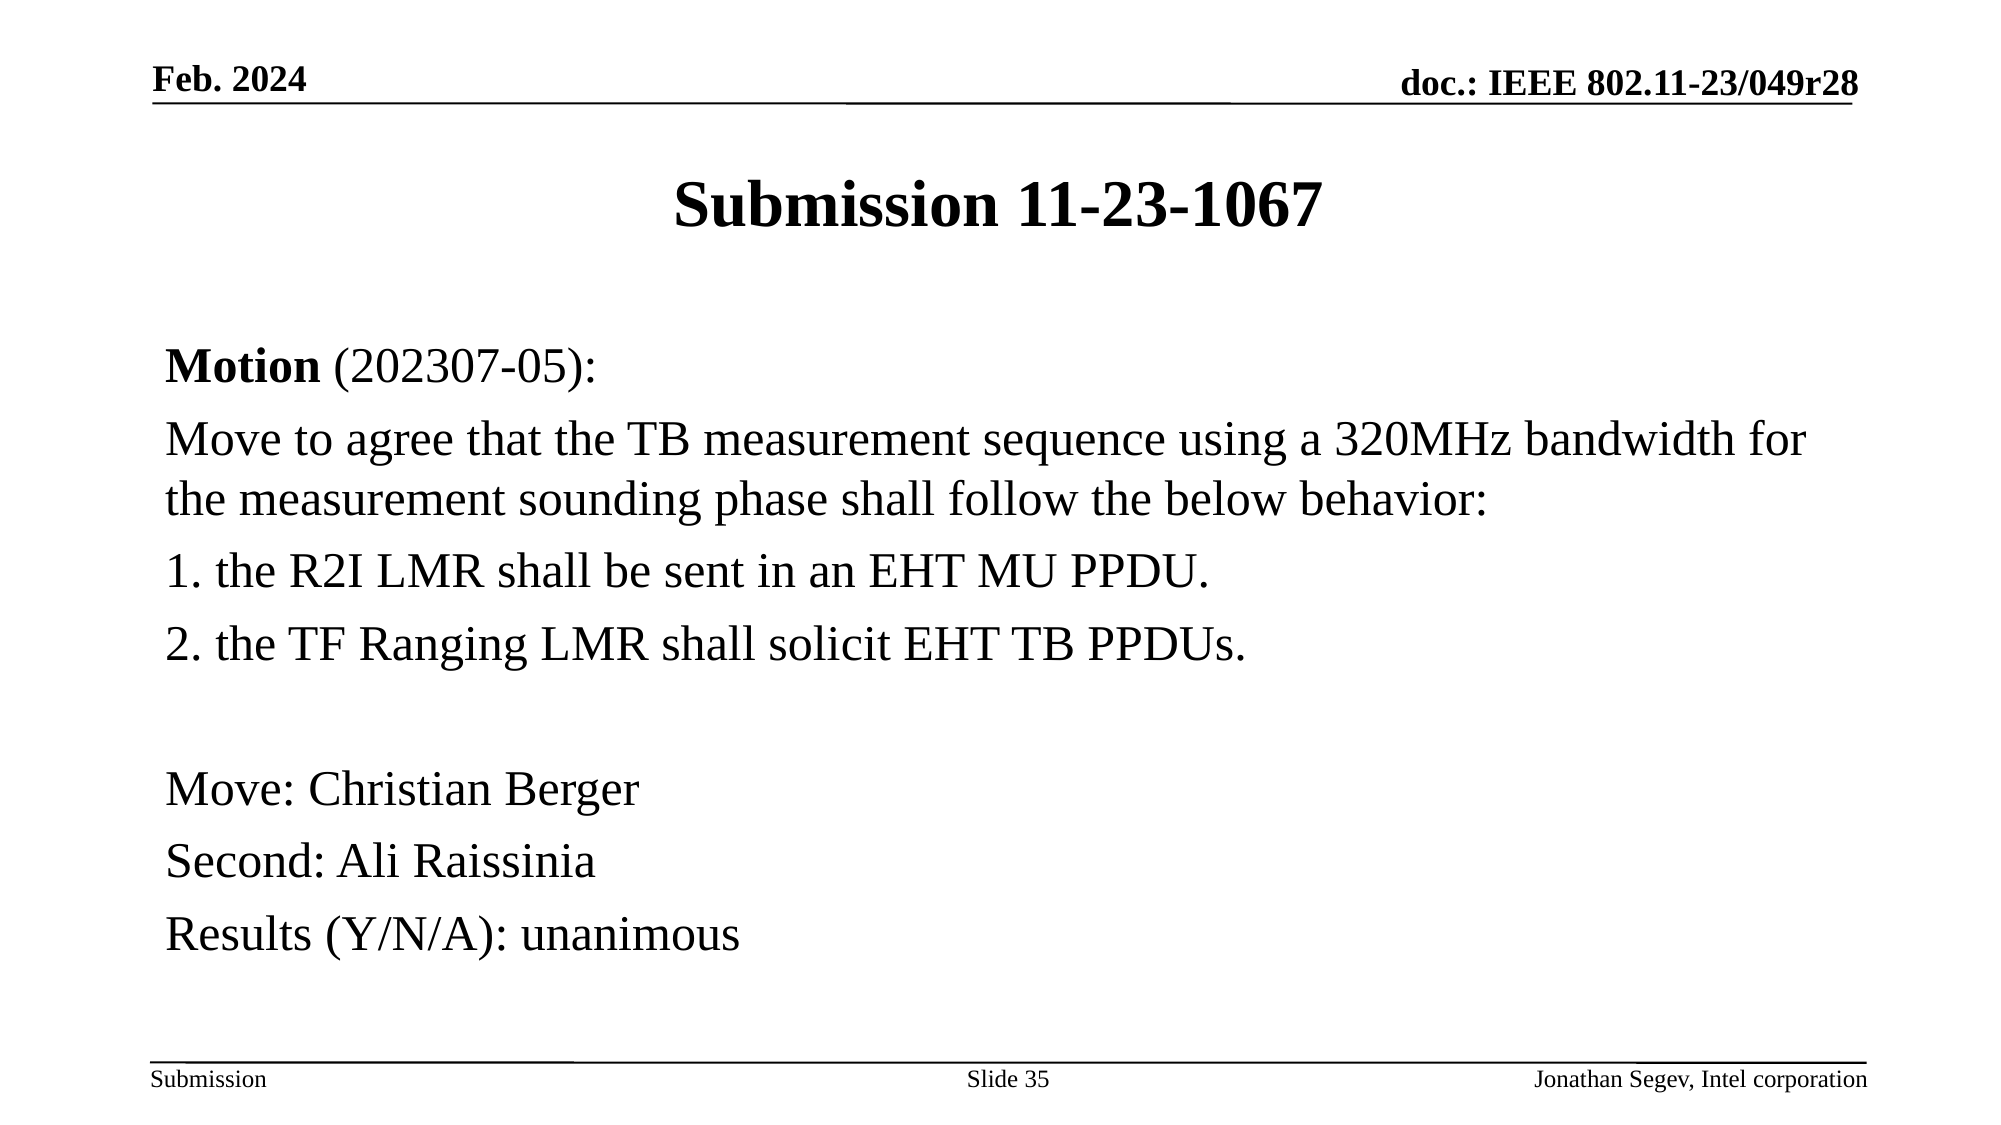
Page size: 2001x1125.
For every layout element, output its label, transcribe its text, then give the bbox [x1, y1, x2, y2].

list Motion (202307-05): Move to agree that the TB measurement sequence using a 320MHz bandwidth for the measurement sounding phase shall follow the below behavior: 1. the R2I LMR shall be sent in an EHT MU PPDU. 2. the TF Ranging LMR shall solicit EHT TB PPDUs. Move: Christian Berger Second: Ali Raissinia Results (Y/N/A): unanimous [149, 324, 1850, 1000]
title Submission 11-23-1067 [149, 112, 1850, 288]
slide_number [152, 54, 563, 100]
slide_number Slide 35 [950, 1061, 1067, 1123]
footer Jonathan Segev, Intel corporation [1171, 1061, 1869, 1093]
